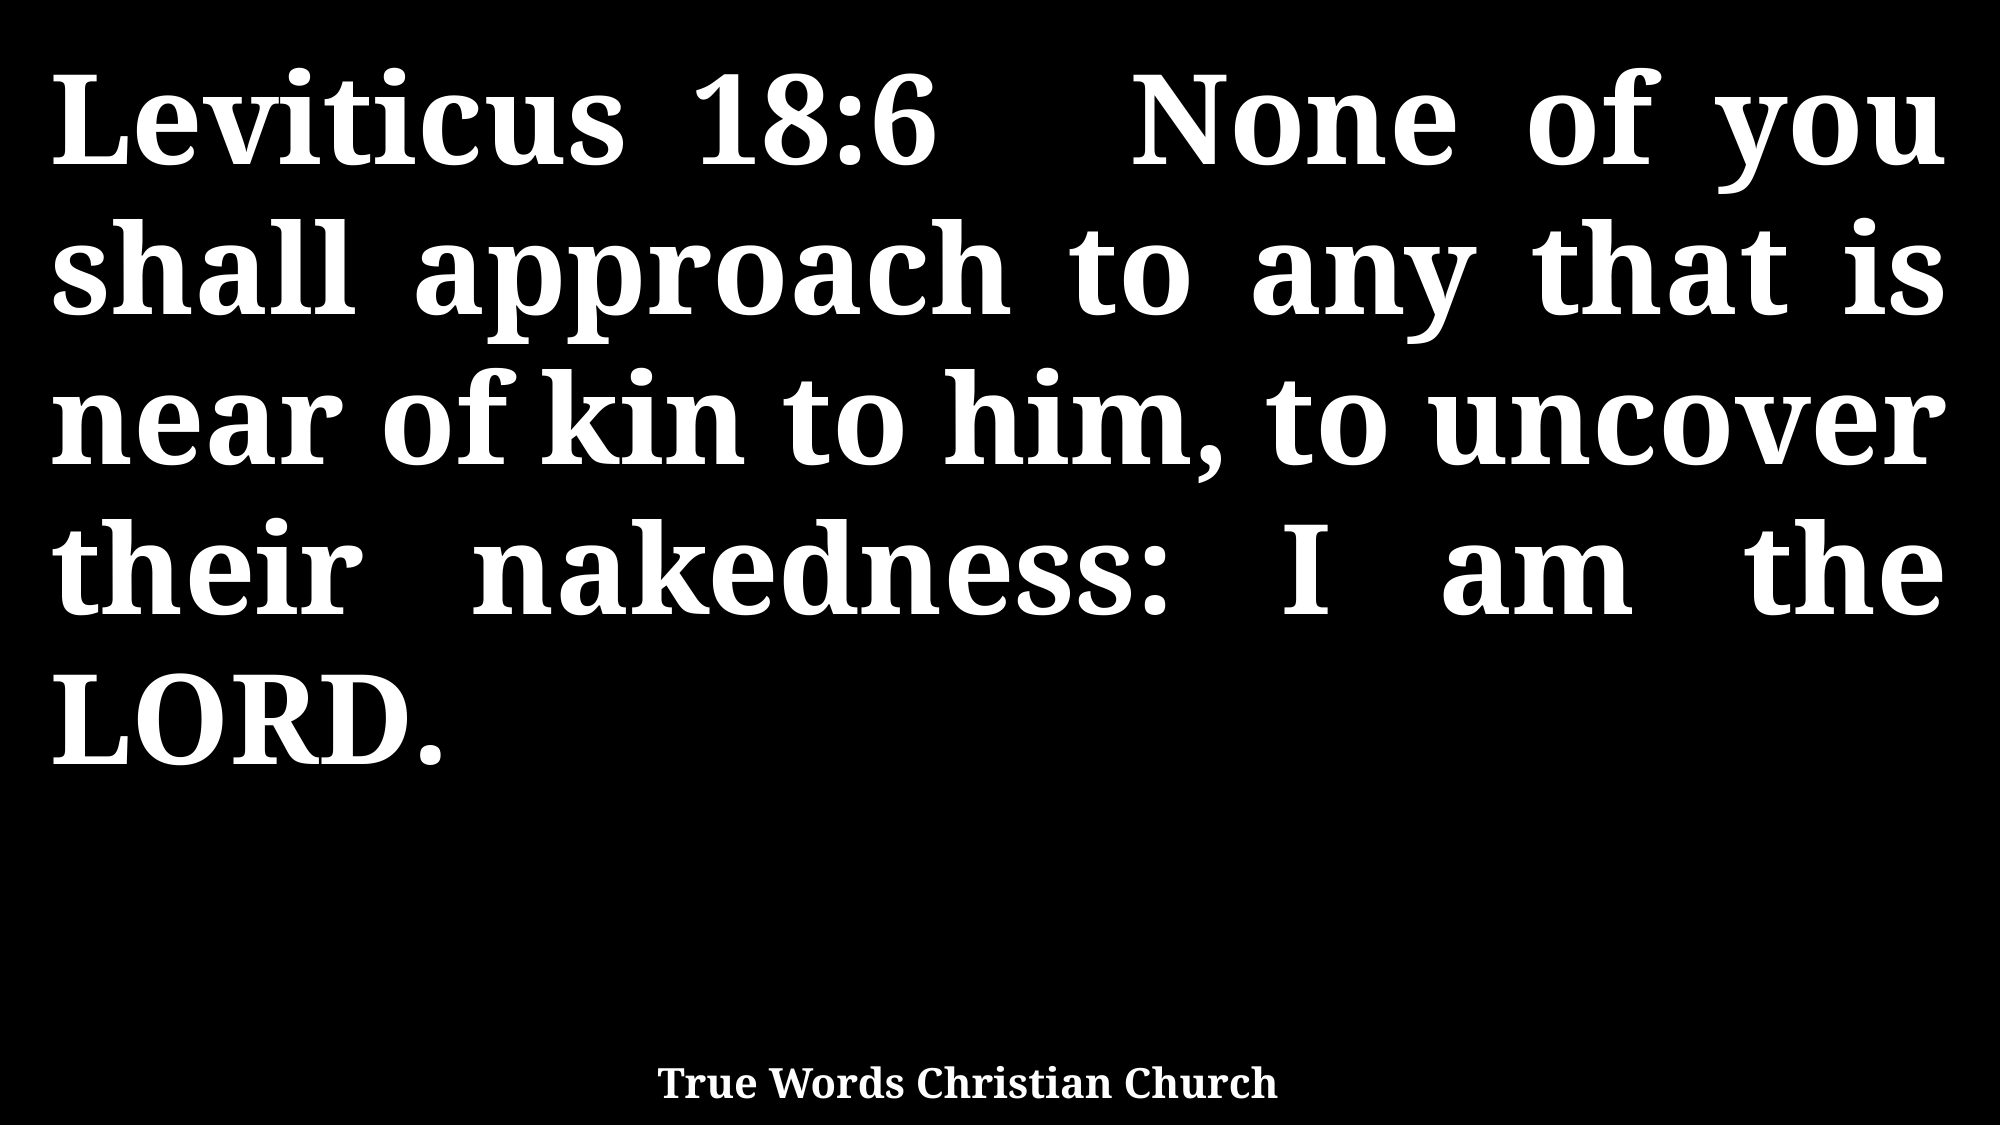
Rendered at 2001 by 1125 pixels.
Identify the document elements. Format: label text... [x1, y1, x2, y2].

text_box True Words Christian Church [642, 1049, 1294, 1114]
text_box Leviticus 18:6 None of you shall approach to any that is near of kin to him, to uncover their nakedness: I am the LORD. [35, 32, 1965, 797]
